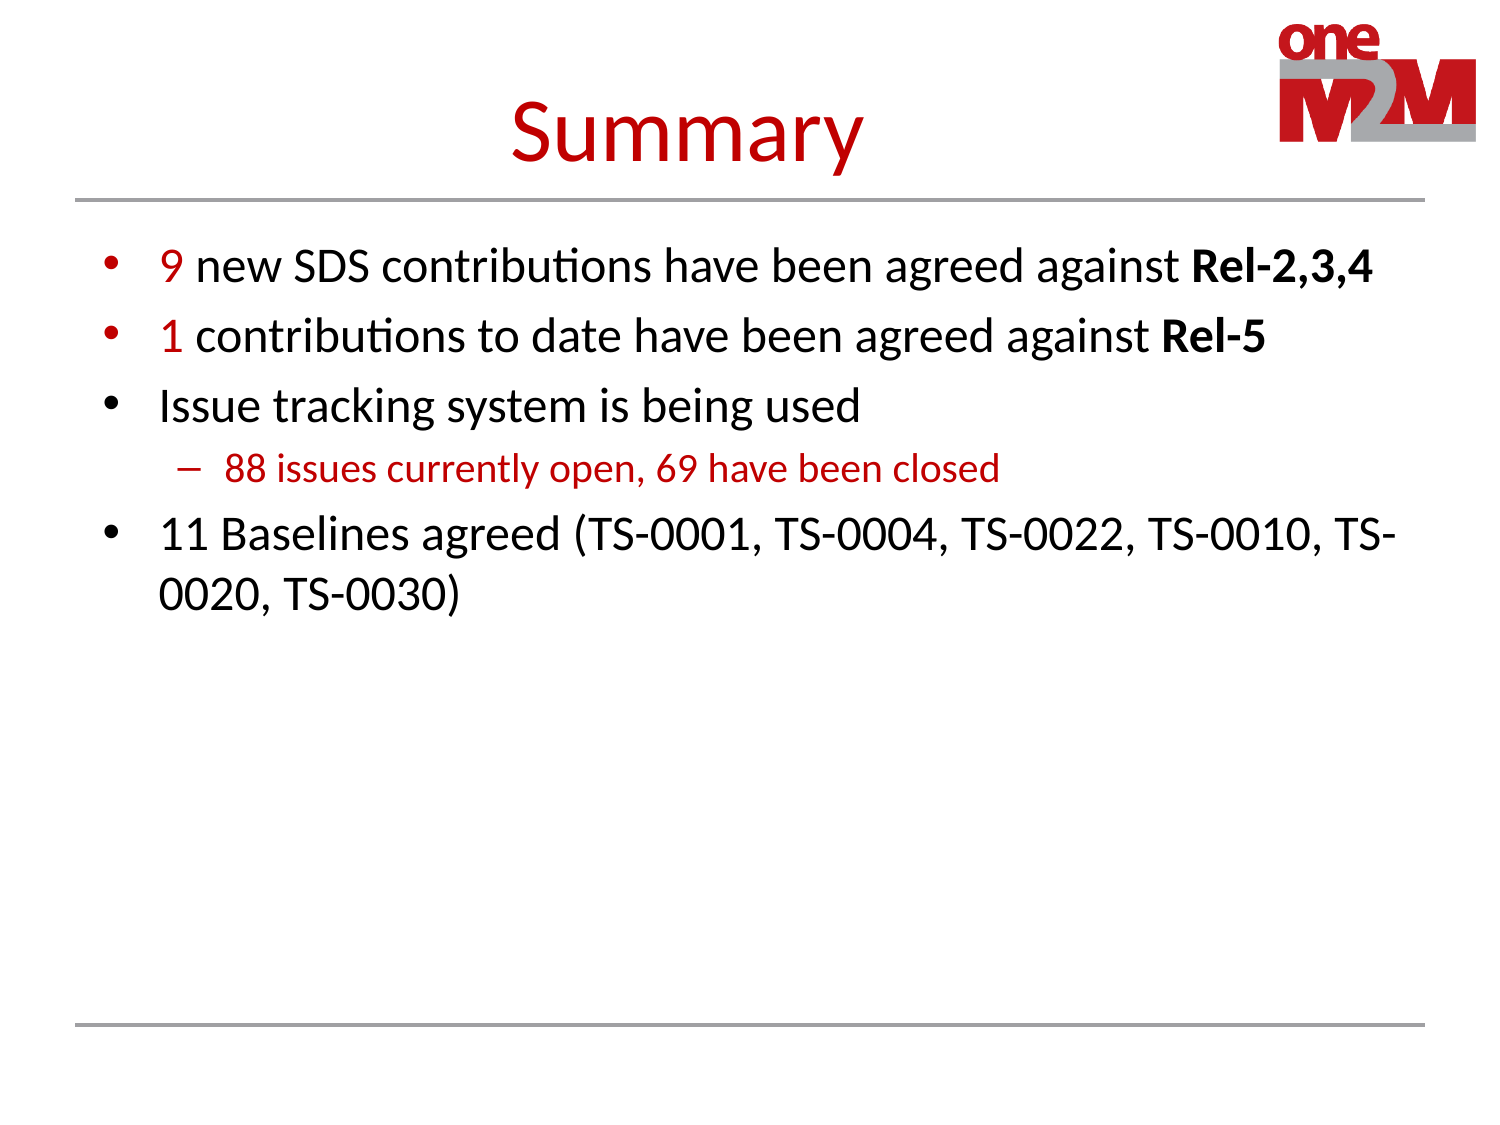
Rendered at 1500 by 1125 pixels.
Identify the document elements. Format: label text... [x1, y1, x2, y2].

picture [1254, 0, 1500, 168]
title Summary [12, 62, 1363, 250]
list 9 new SDS contributions have been agreed against Rel-2,3,4 1 contributions to date have been agreed against Rel-5 Issue tracking system is being used 88 issues currently open, 69 have been closed 11 Baselines agreed (TS-0001, TS-0004, TS-0022, TS-0010, TS-0020, TS-0030) [87, 224, 1463, 975]
